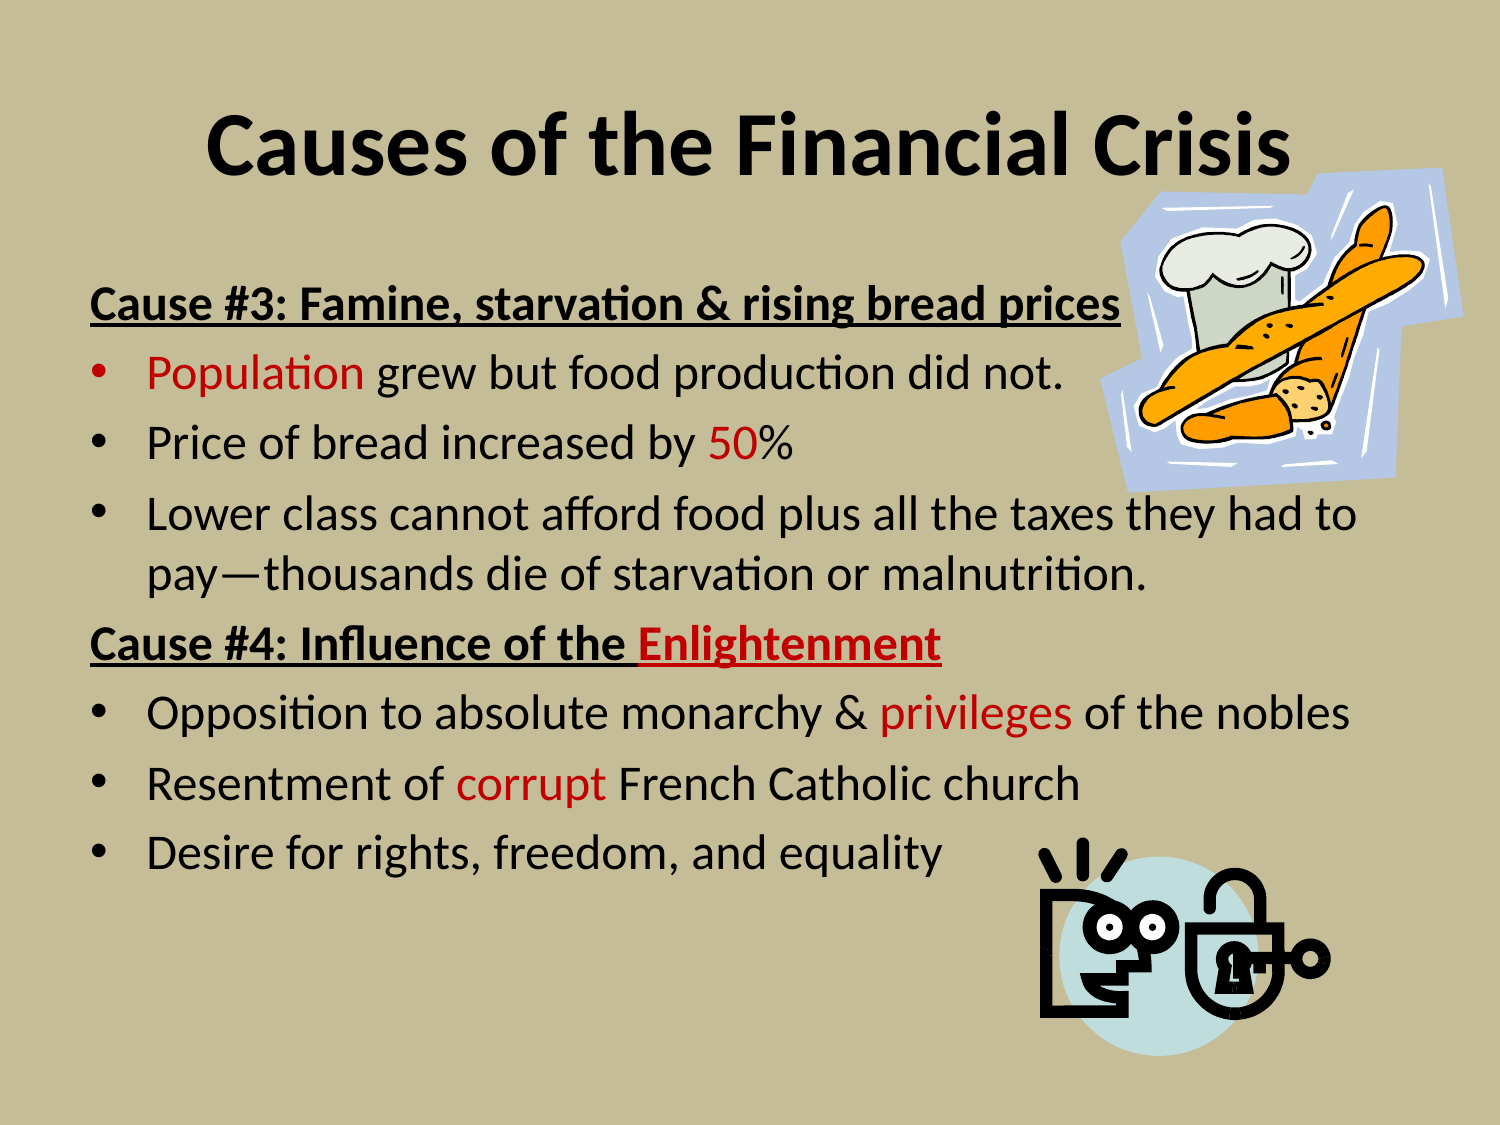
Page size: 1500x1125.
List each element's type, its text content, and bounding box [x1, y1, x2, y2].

picture [1099, 162, 1469, 498]
picture [1037, 837, 1332, 1057]
title Causes of the Financial Crisis [75, 45, 1425, 233]
list Cause #3: Famine, starvation & rising bread prices Population grew but food production did not. Price of bread increased by 50% Lower class cannot afford food plus all the taxes they had to pay—thousands die of starvation or malnutrition. Cause #4: Influence of the Enlightenment Opposition to absolute monarchy & privileges of the nobles Resentment of corrupt French Catholic church Desire for rights, freedom, and equality [75, 262, 1425, 1005]
